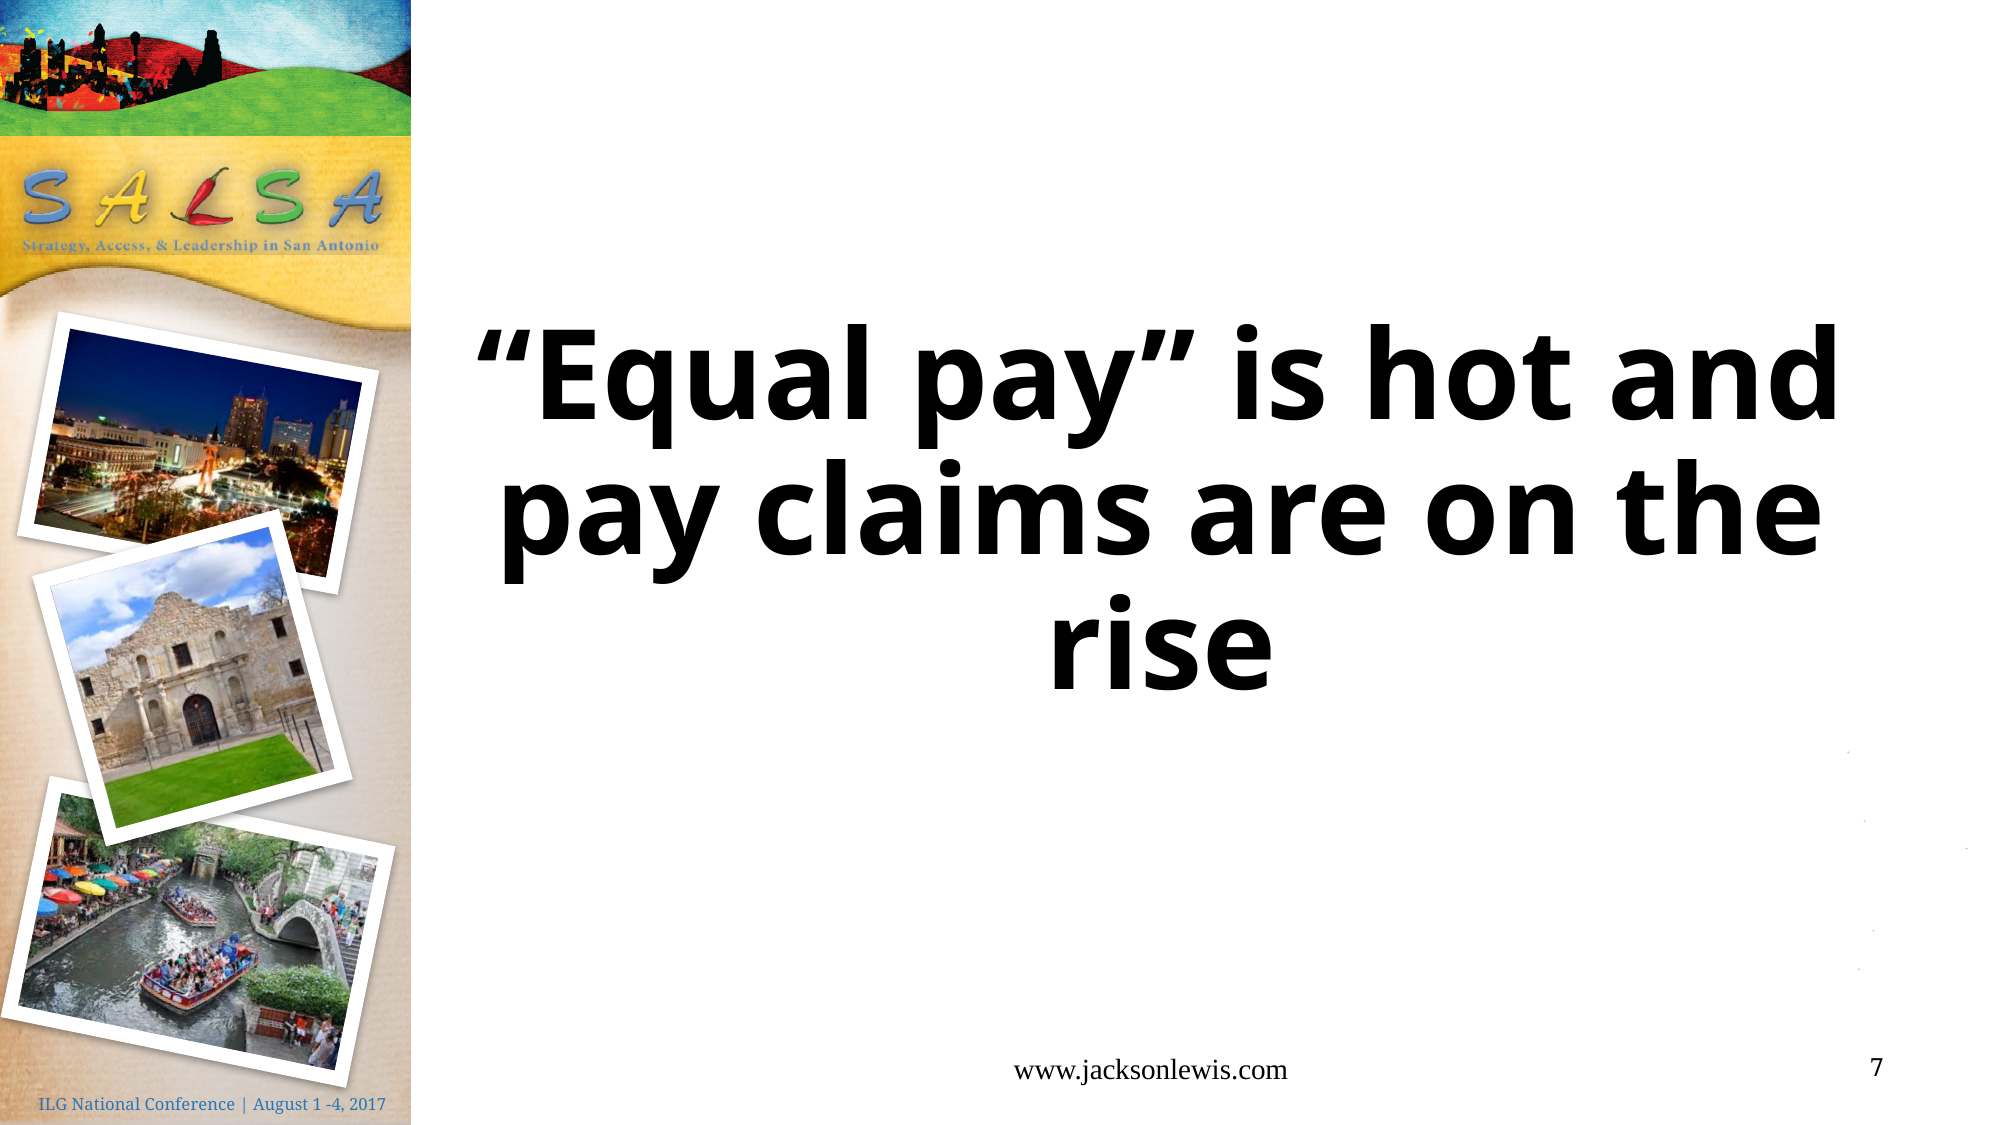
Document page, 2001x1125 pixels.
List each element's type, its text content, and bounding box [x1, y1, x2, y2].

slide_number 7 [1595, 1038, 1899, 1099]
picture [51, 528, 334, 828]
footer www.jacksonlewis.com [708, 1038, 1594, 1099]
picture [19, 794, 377, 1070]
picture [35, 329, 361, 577]
picture [0, 0, 411, 1125]
title “Equal pay” is hot and pay claims are on the rise [423, 280, 1899, 749]
